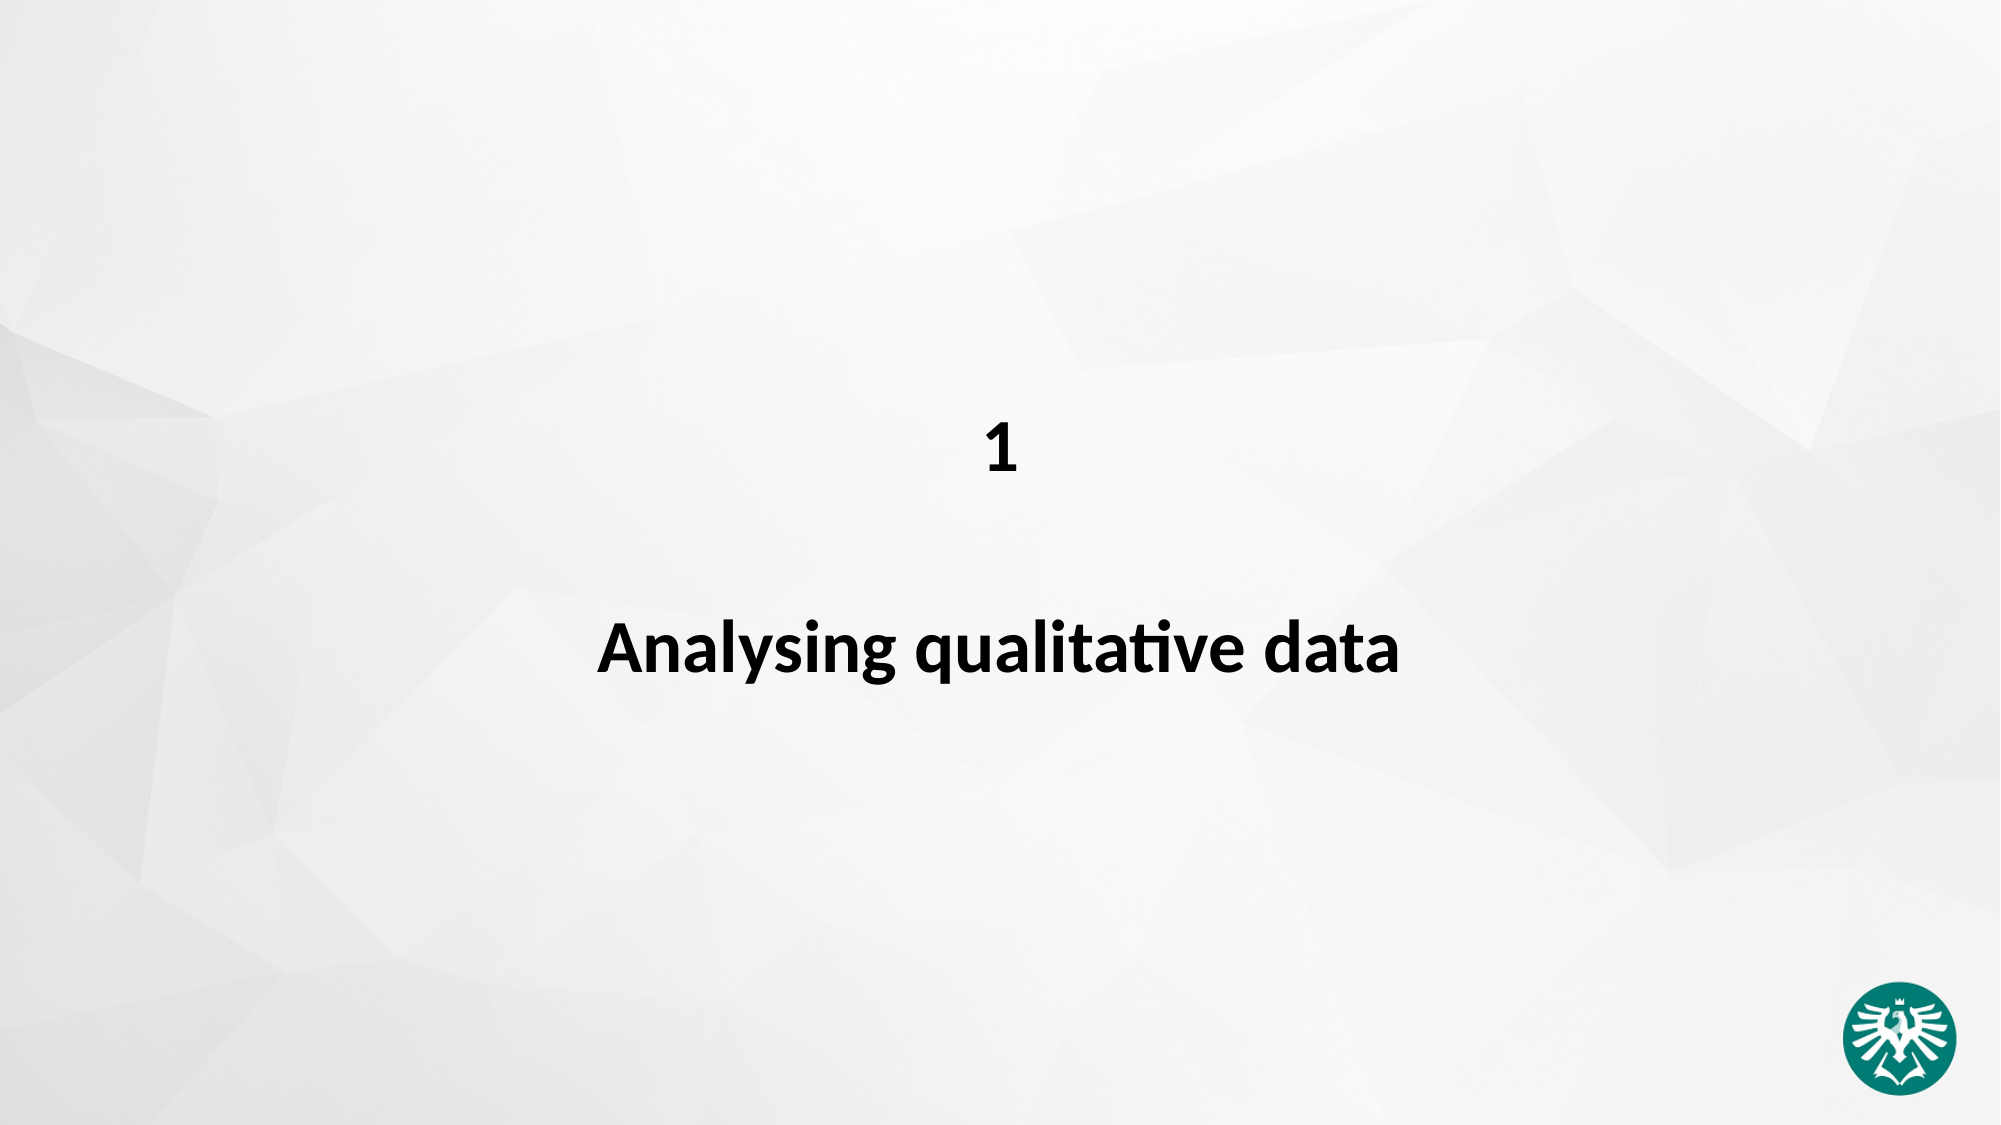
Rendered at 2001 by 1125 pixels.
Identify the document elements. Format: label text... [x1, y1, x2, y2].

picture [0, 0, 2001, 1125]
list 1 Analysing qualitative data [137, 299, 1863, 1014]
